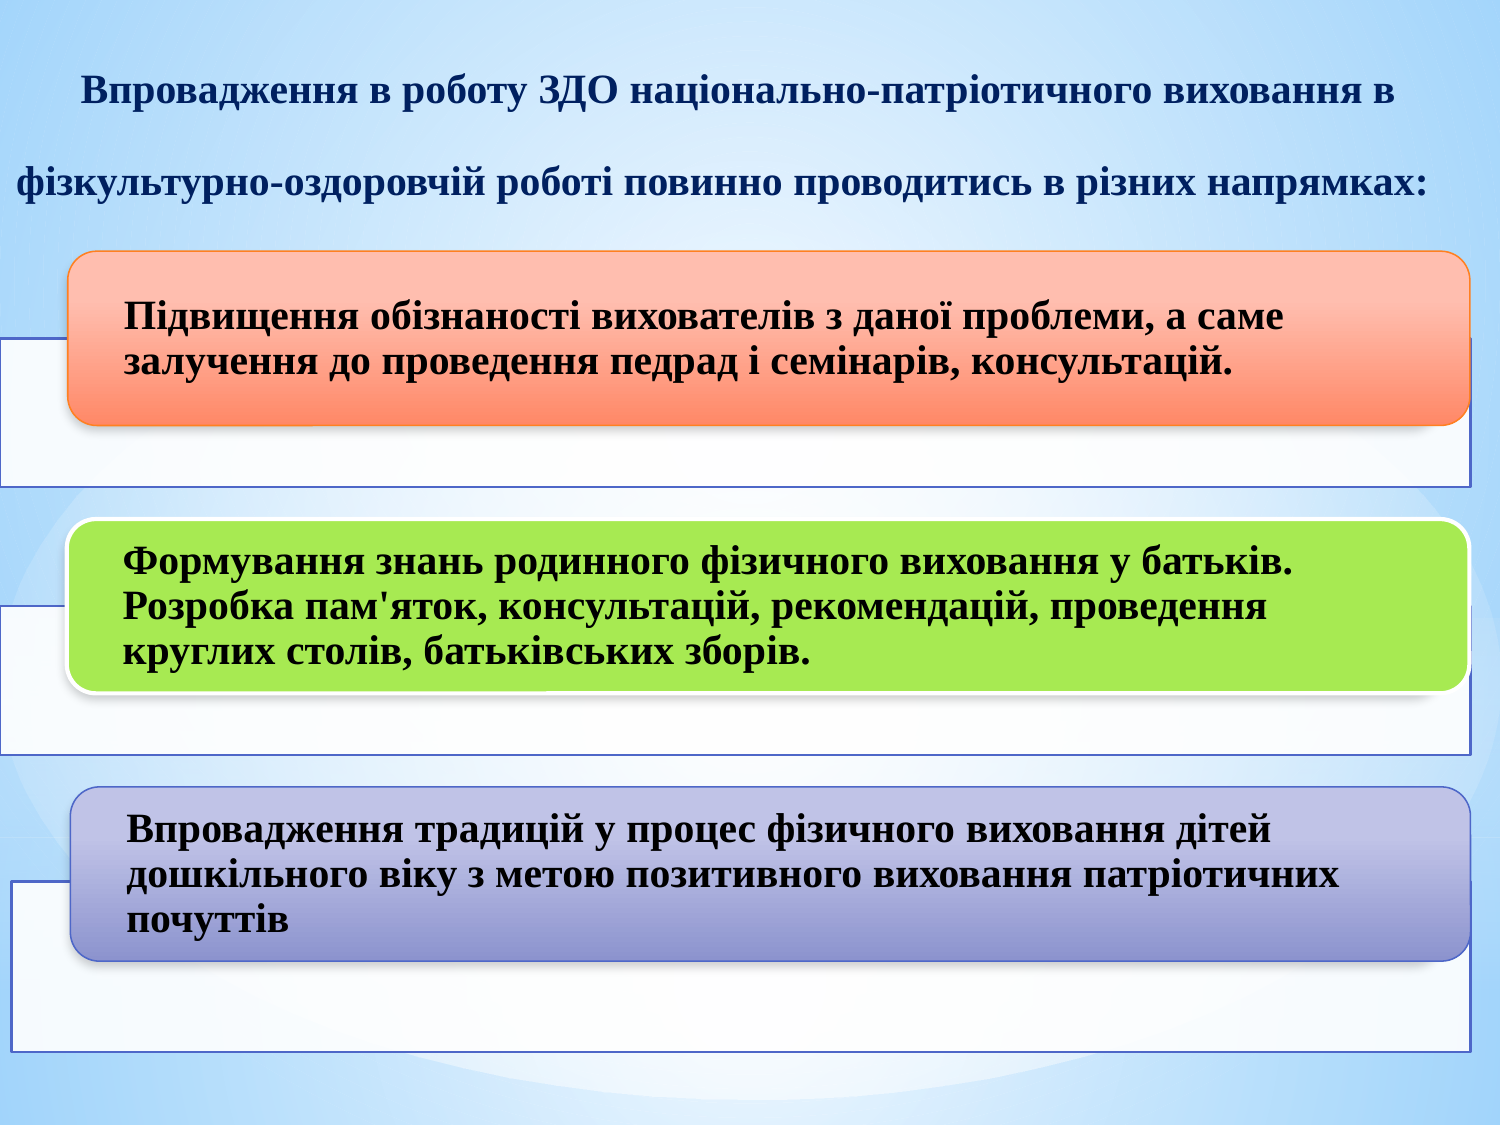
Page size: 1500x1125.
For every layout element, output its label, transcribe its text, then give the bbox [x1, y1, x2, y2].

text_box Впровадження в роботу ЗДО національно-патріотичного виховання в фізкультурно-оздоровчій роботі повинно проводитись в різних напрямках: [0, 54, 1500, 220]
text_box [0, 243, 1471, 1053]
